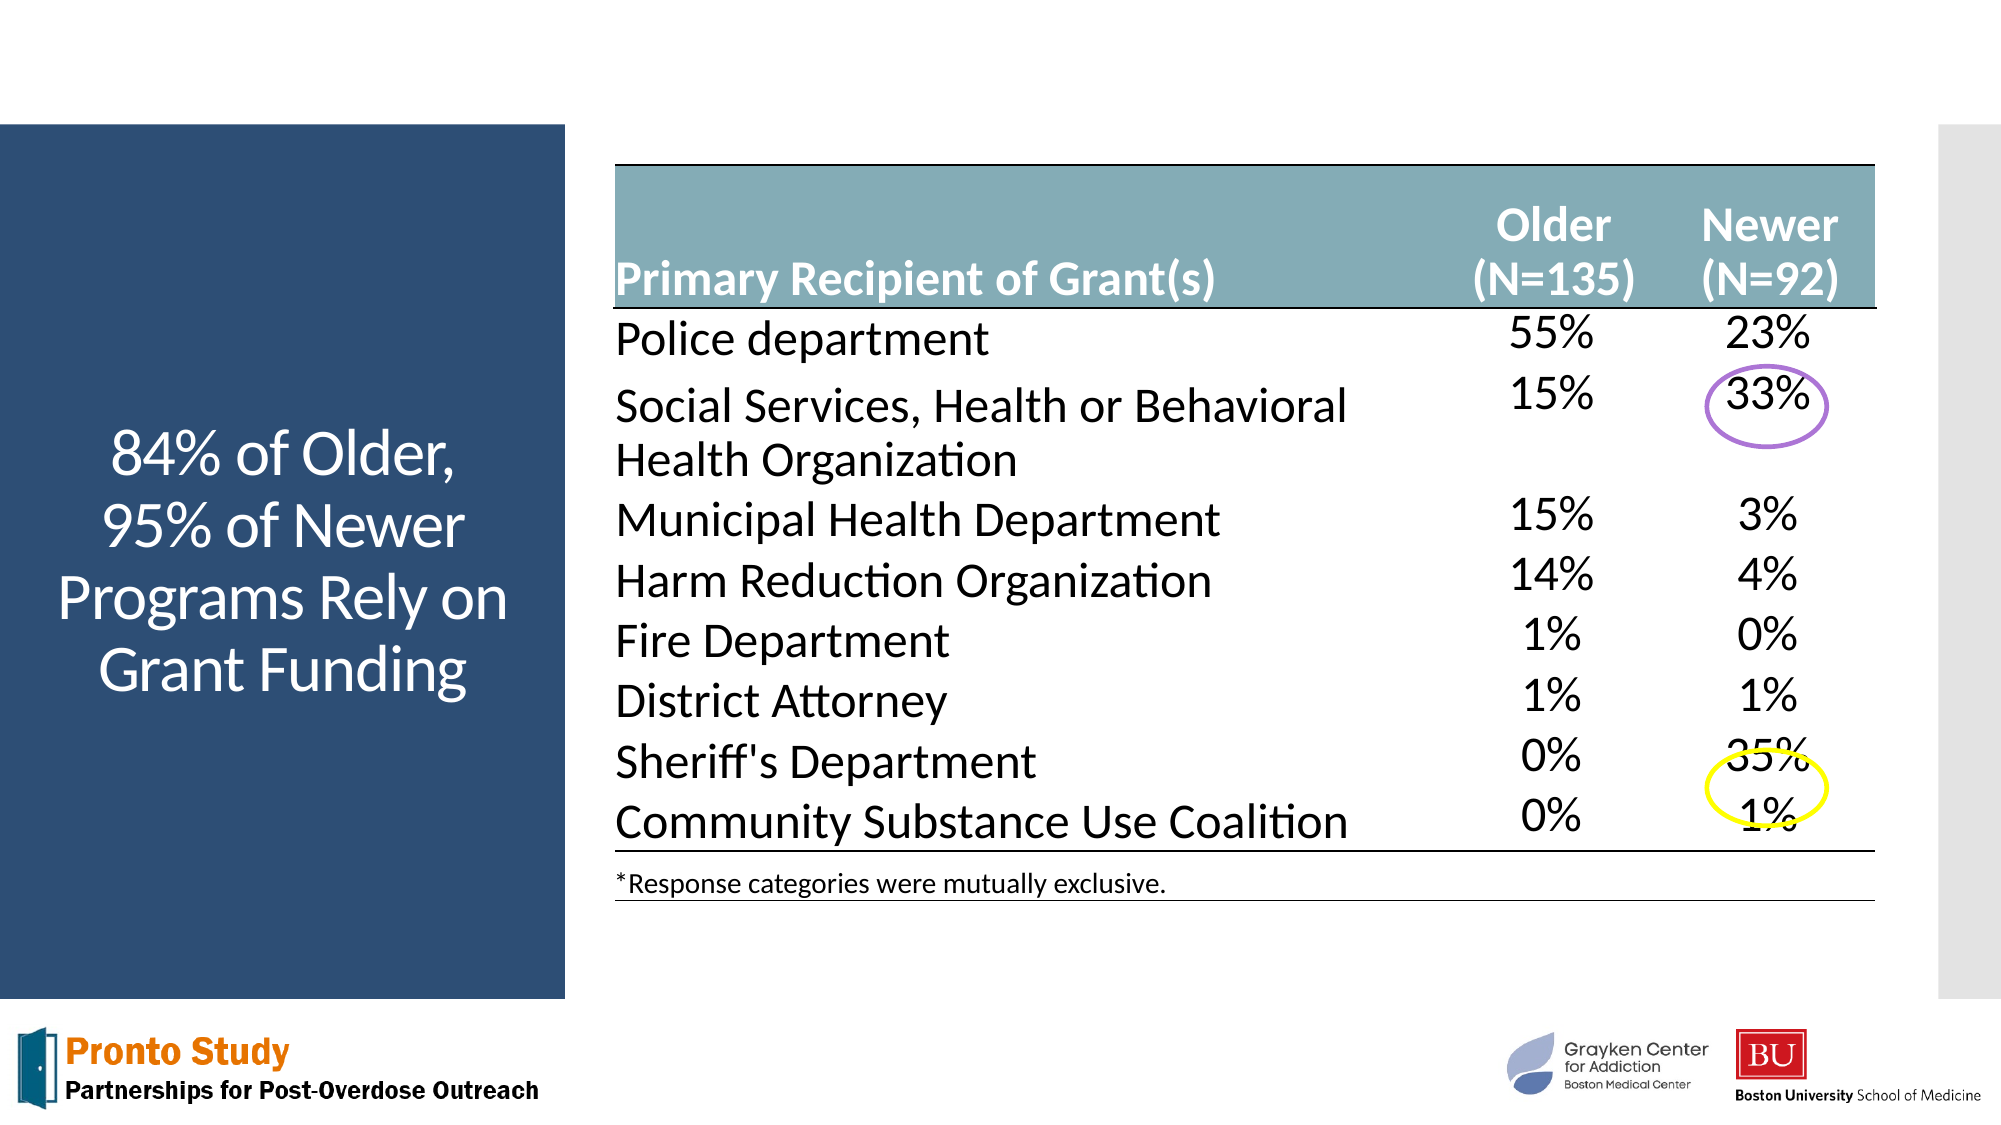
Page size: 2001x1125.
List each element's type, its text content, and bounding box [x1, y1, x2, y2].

table_cell *Response categories were mutually exclusive. [615, 852, 1875, 900]
table_cell Police department [615, 309, 1443, 367]
table_cell 33% [1667, 368, 1875, 489]
table_header Newer (N=92) [1667, 166, 1875, 307]
table_cell 0% [1443, 730, 1667, 791]
table_cell Fire Department [615, 610, 1443, 670]
table_cell 1% [1443, 670, 1667, 730]
table_cell 0% [1443, 791, 1667, 850]
table_cell 15% [1443, 368, 1667, 489]
picture [0, 1012, 565, 1122]
table_cell Sheriff's Department [615, 730, 1443, 791]
table_cell 55% [1443, 309, 1667, 368]
title 84% of Older, 95% of Newer Programs Rely on Grant Funding [40, 183, 526, 940]
table_cell 3% [1667, 489, 1875, 549]
table_cell 1% [1443, 610, 1667, 670]
table_cell 23% [1667, 309, 1875, 368]
table_cell 4% [1667, 549, 1875, 610]
table_cell Harm Reduction Organization [615, 549, 1443, 610]
table_cell 0% [1667, 610, 1875, 670]
table_header Older (N=135) [1443, 166, 1667, 307]
table_cell Community Substance Use Coalition [614, 791, 1443, 850]
picture [1736, 1029, 1981, 1103]
table_cell Social Services, Health or Behavioral Health Organization [615, 369, 1443, 489]
table_cell 1% [1667, 670, 1875, 730]
table_cell 1% [1667, 791, 1876, 850]
table_cell 35% [1667, 730, 1875, 791]
picture [1487, 1013, 1724, 1119]
table_cell Municipal Health Department [615, 489, 1443, 549]
table_cell 14% [1443, 549, 1667, 610]
text_box [1706, 750, 1827, 826]
table_cell District Attorney [615, 670, 1443, 730]
table_cell 15% [1443, 489, 1667, 549]
text_box [1706, 366, 1827, 447]
table_header Primary Recipient of Grant(s) [615, 166, 1443, 307]
